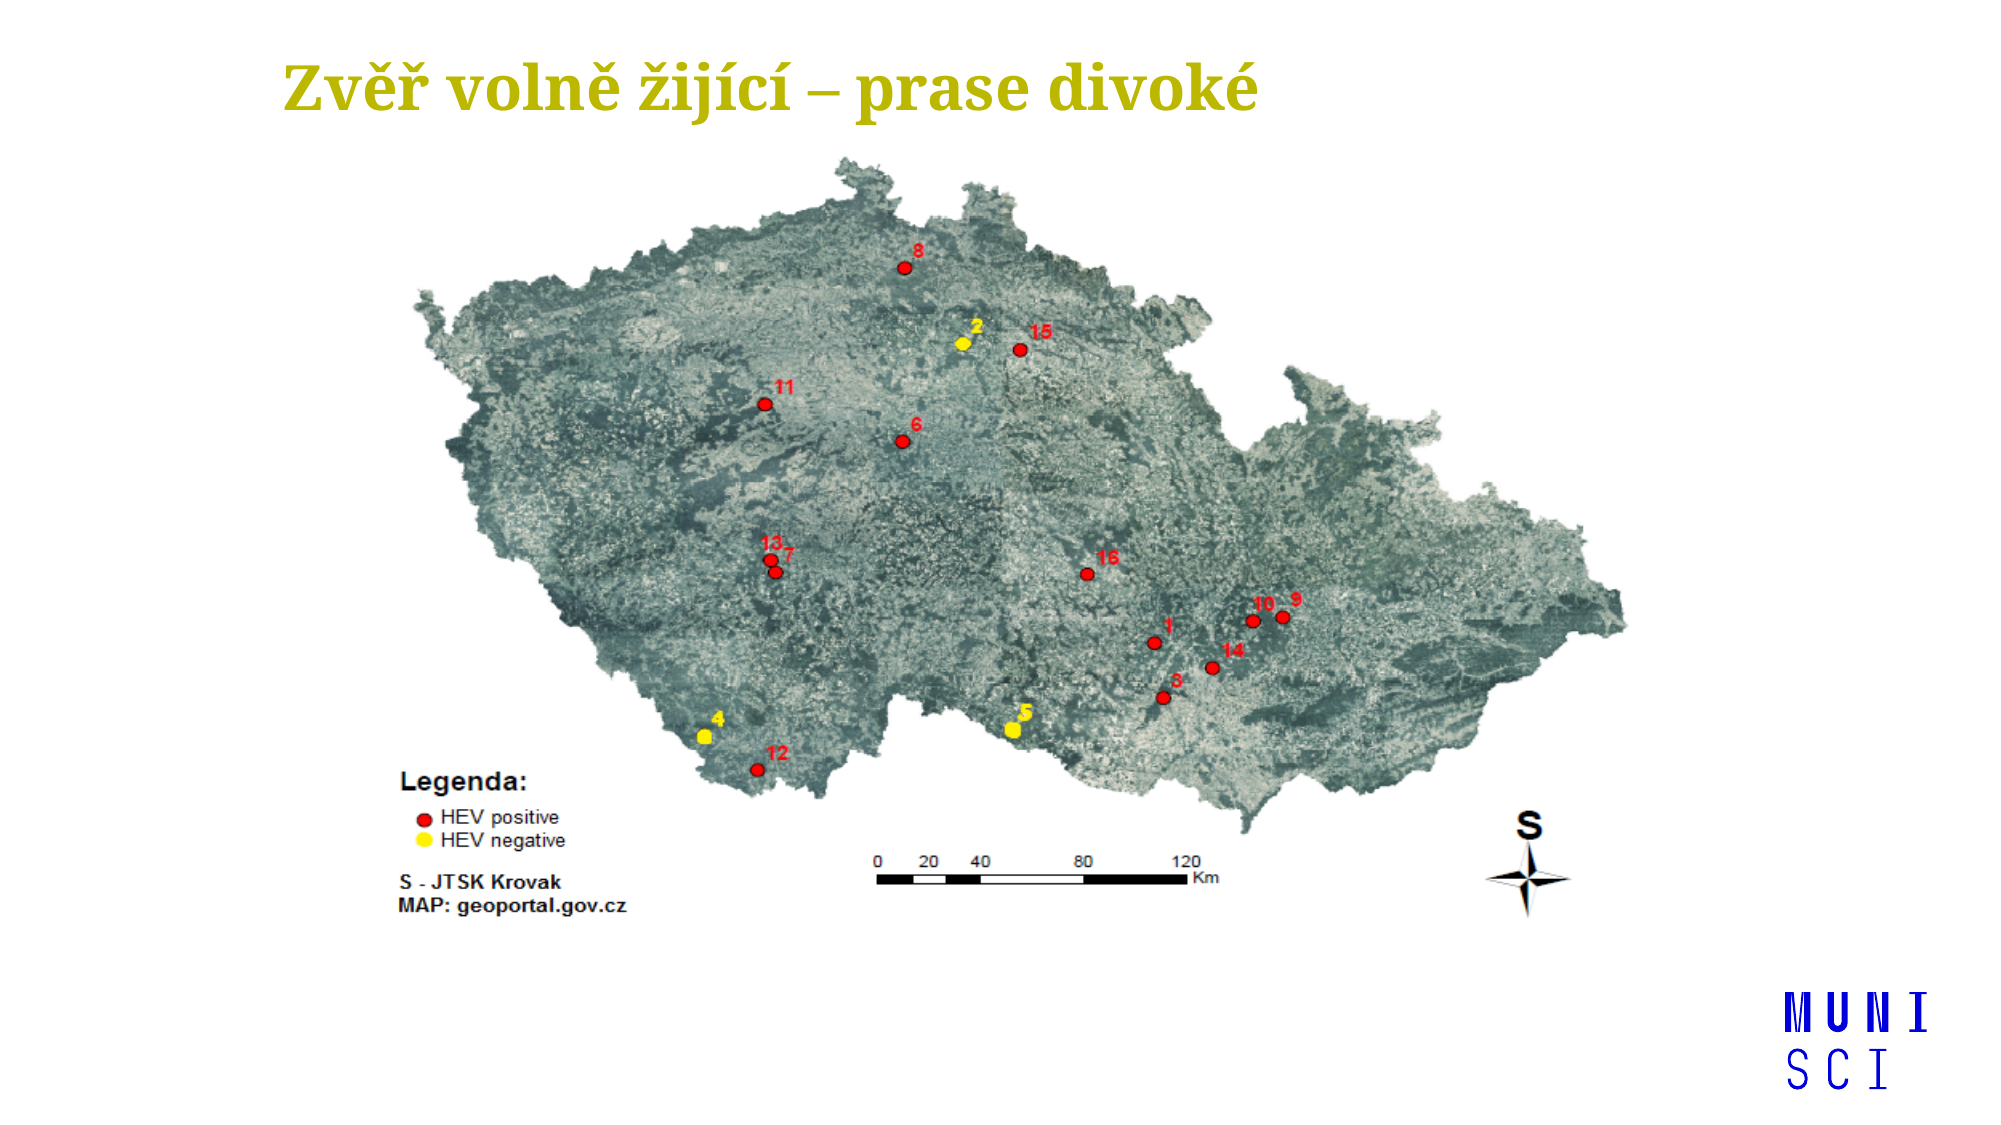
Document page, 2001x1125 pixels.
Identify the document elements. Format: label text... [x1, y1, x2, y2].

text_box (M.Bena) [1513, 1017, 1987, 1062]
picture [249, 148, 1751, 960]
title Zvěř volně žijící – prase divoké [267, 32, 1768, 184]
